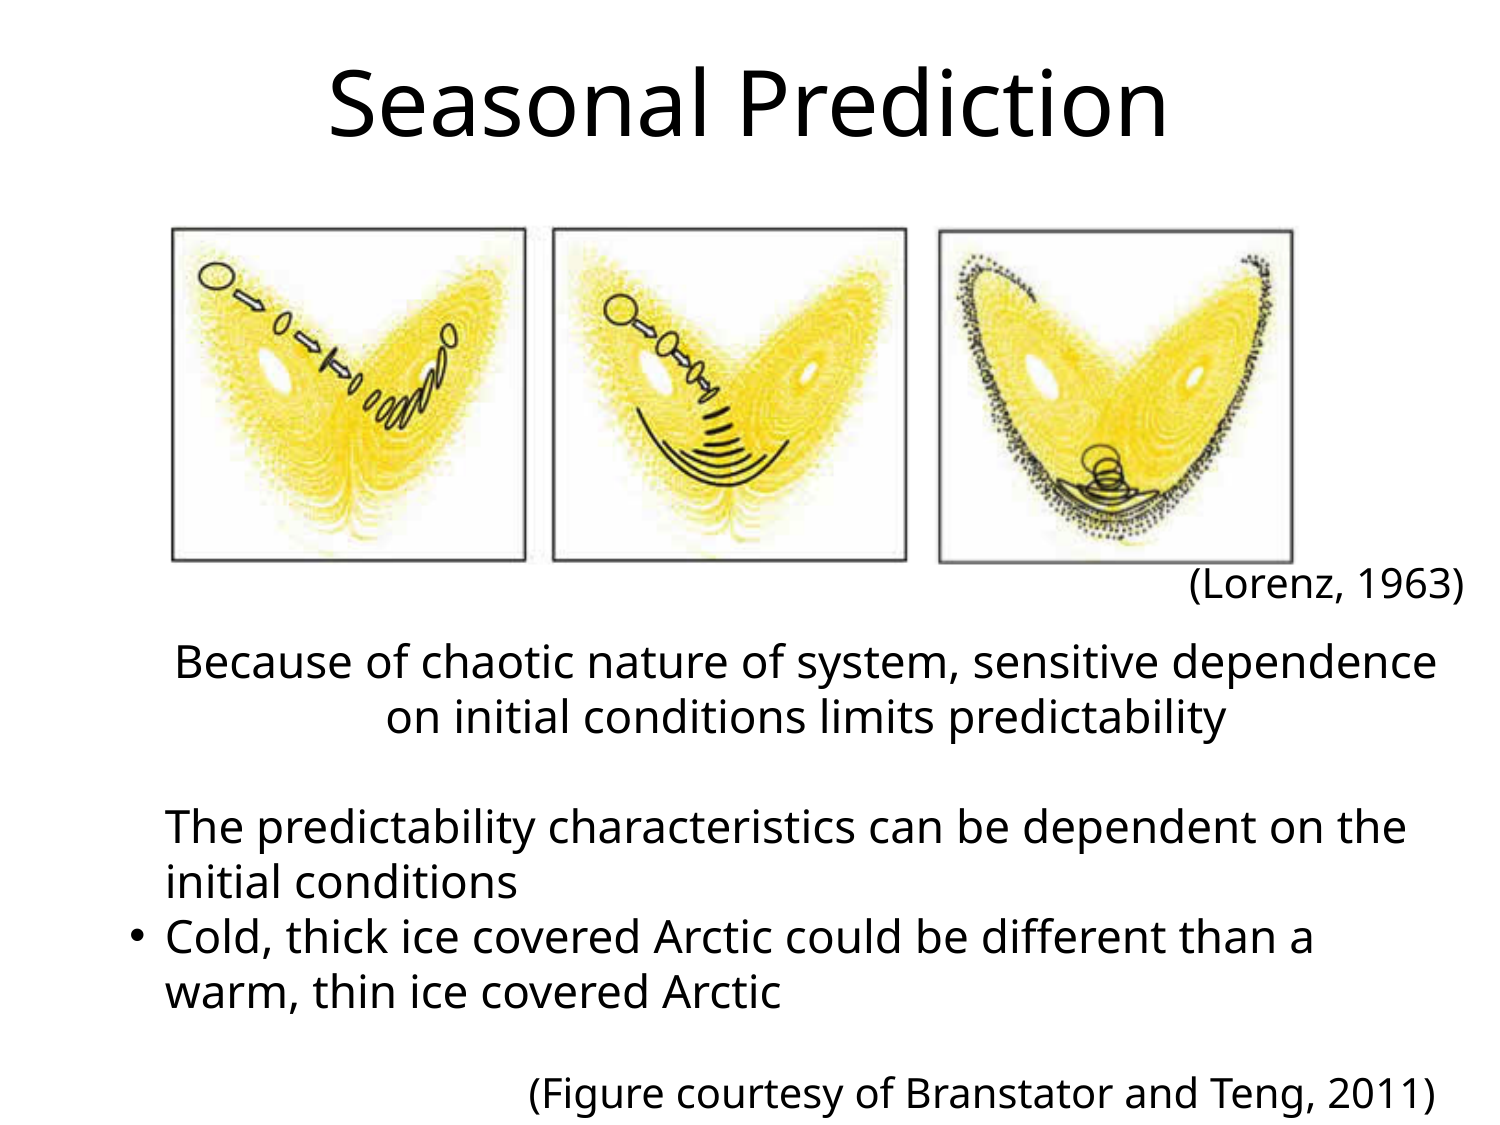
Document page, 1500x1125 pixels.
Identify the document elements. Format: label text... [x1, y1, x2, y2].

text_box (Figure courtesy of Branstator and Teng, 2011) [513, 1059, 1451, 1125]
text_box Because of chaotic nature of system, sensitive dependence on initial conditions limits predictability The predictability characteristics can be dependent on the initial conditions Cold, thick ice covered Arctic could be different than a warm, thin ice covered Arctic [75, 624, 1463, 1025]
title Seasonal Prediction [112, 24, 1388, 176]
text_box (Lorenz, 1963) [1174, 549, 1480, 615]
picture [149, 199, 1351, 588]
